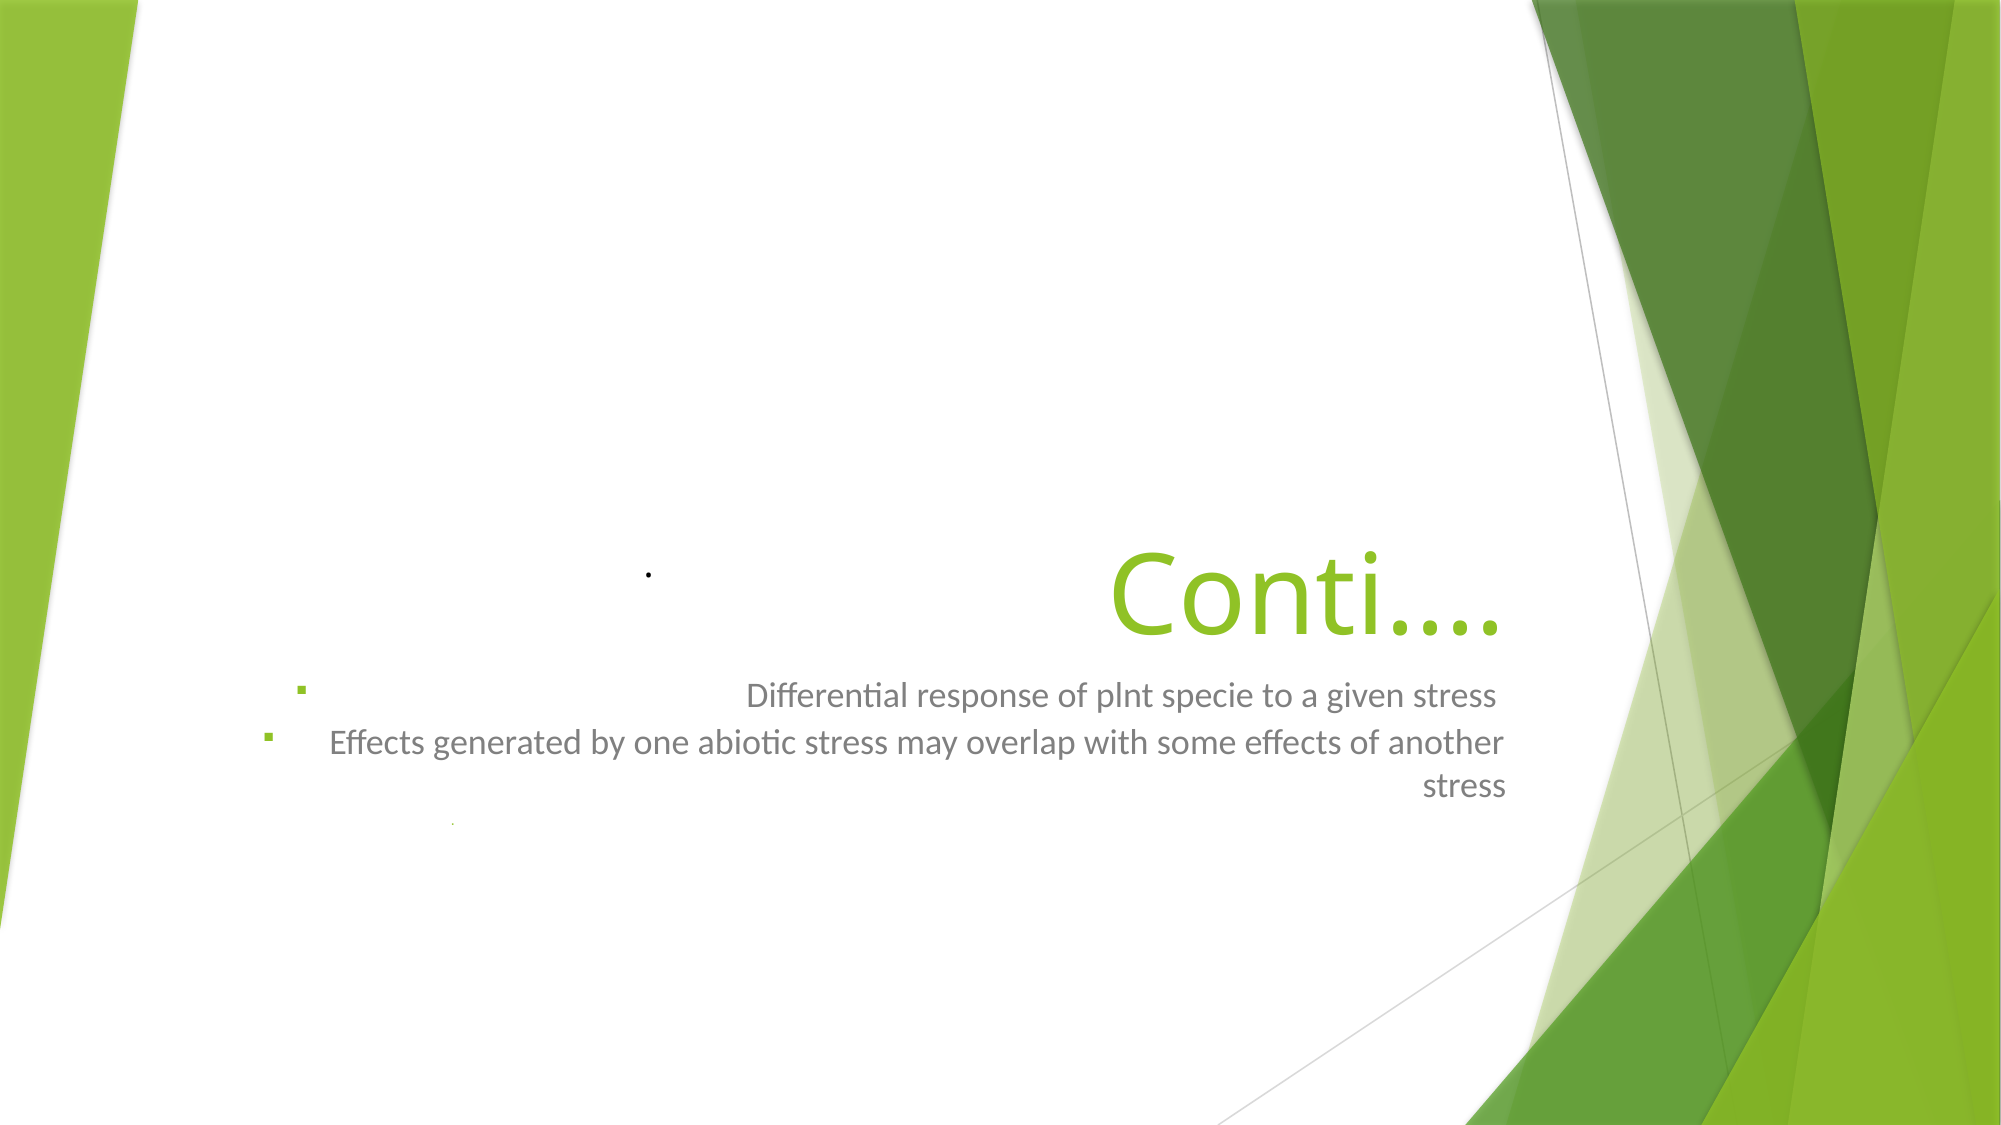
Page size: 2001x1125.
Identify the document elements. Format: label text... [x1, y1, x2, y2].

subtitle Differential response of plnt specie to a given stress Effects generated by one abiotic stress may overlap with some effects of another stress [247, 664, 1522, 845]
title Conti.... [247, 394, 1522, 664]
text_box . [628, 532, 679, 637]
